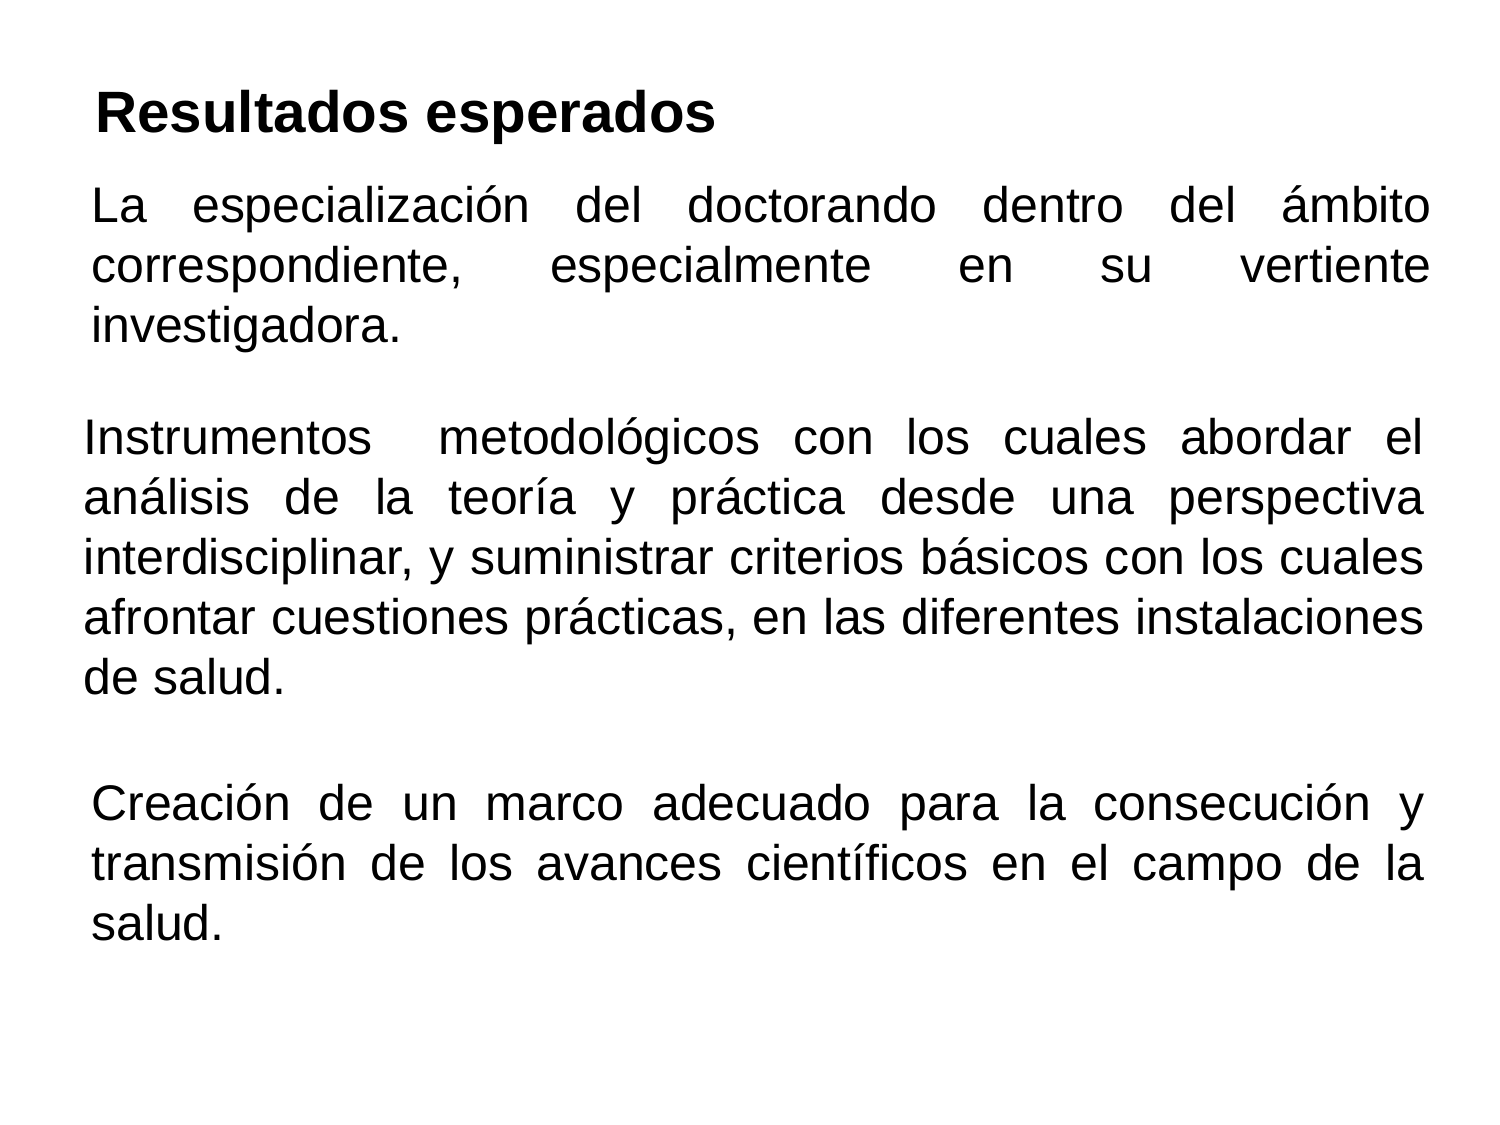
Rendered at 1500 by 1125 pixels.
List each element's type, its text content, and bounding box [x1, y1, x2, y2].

text_box Instrumentos metodológicos con los cuales abordar el análisis de la teoría y práctica desde una perspectiva interdisciplinar, y suministrar criterios básicos con los cuales afrontar cuestiones prácticas, en las diferentes instalaciones de salud. [69, 397, 1440, 712]
text_box Resultados esperados [80, 66, 749, 152]
text_box Creación de un marco adecuado para la consecución y transmisión de los avances científicos en el campo de la salud. [76, 763, 1440, 958]
text_box La especialización del doctorando dentro del ámbito correspondiente, especialmente en su vertiente investigadora. [76, 164, 1447, 360]
